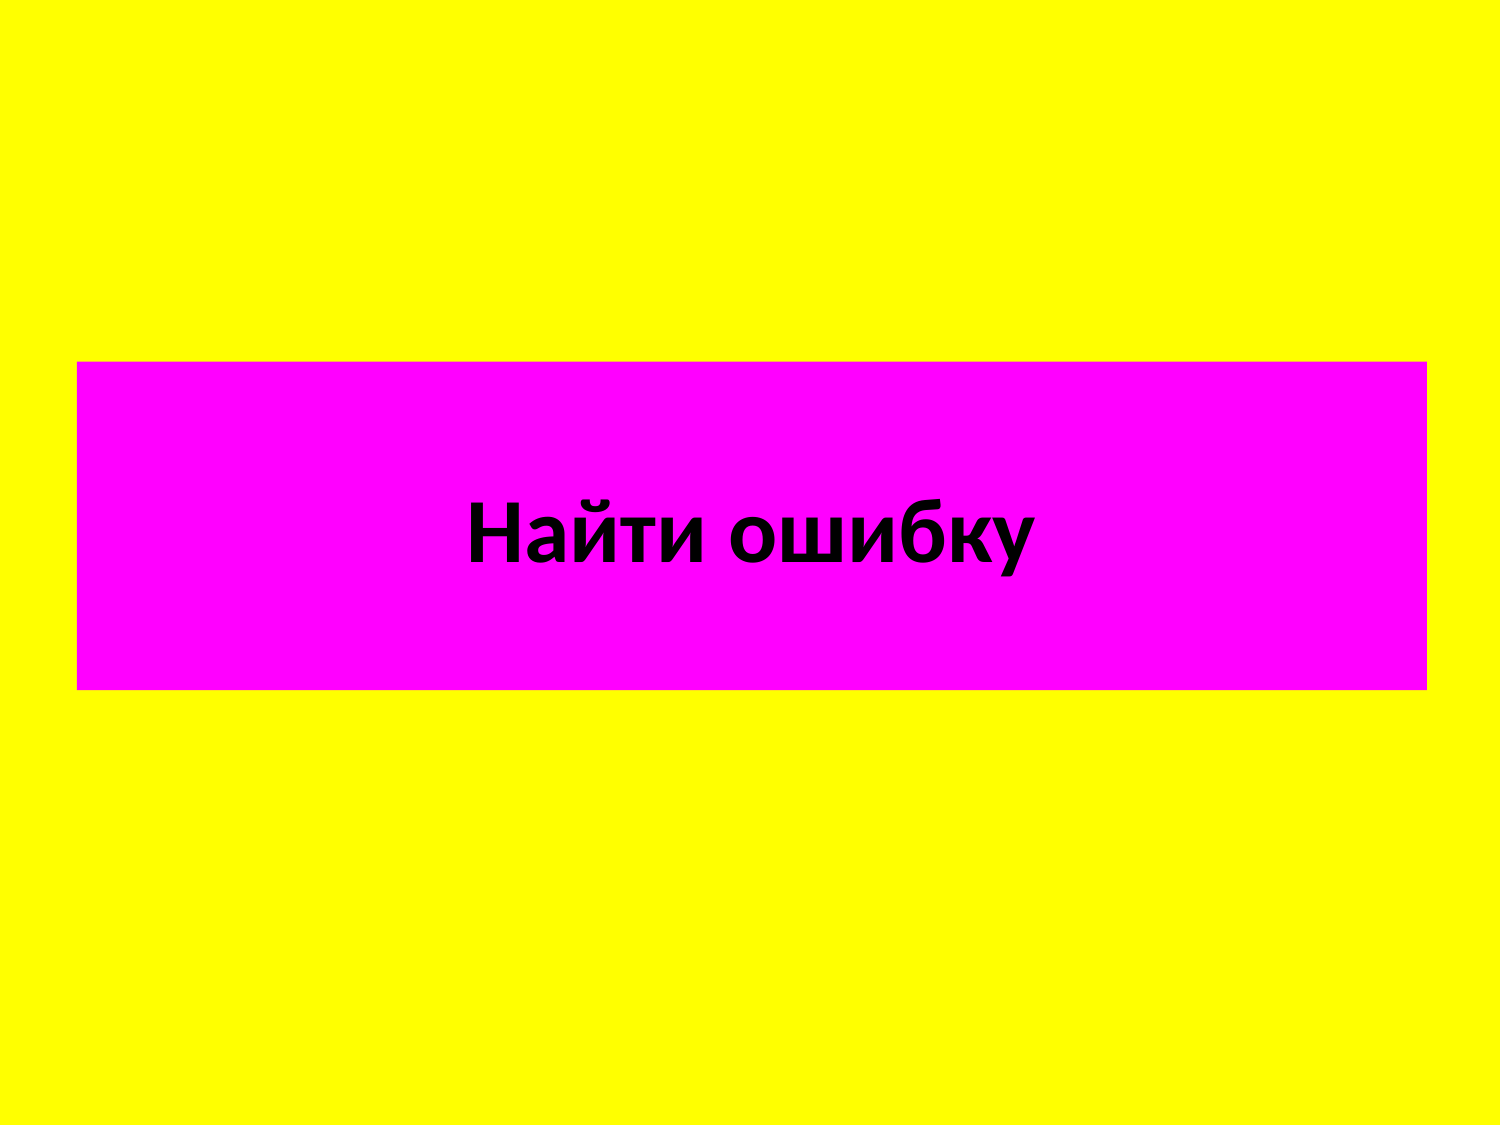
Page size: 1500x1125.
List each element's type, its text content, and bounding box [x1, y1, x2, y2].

title Найти ошибку [76, 361, 1427, 691]
